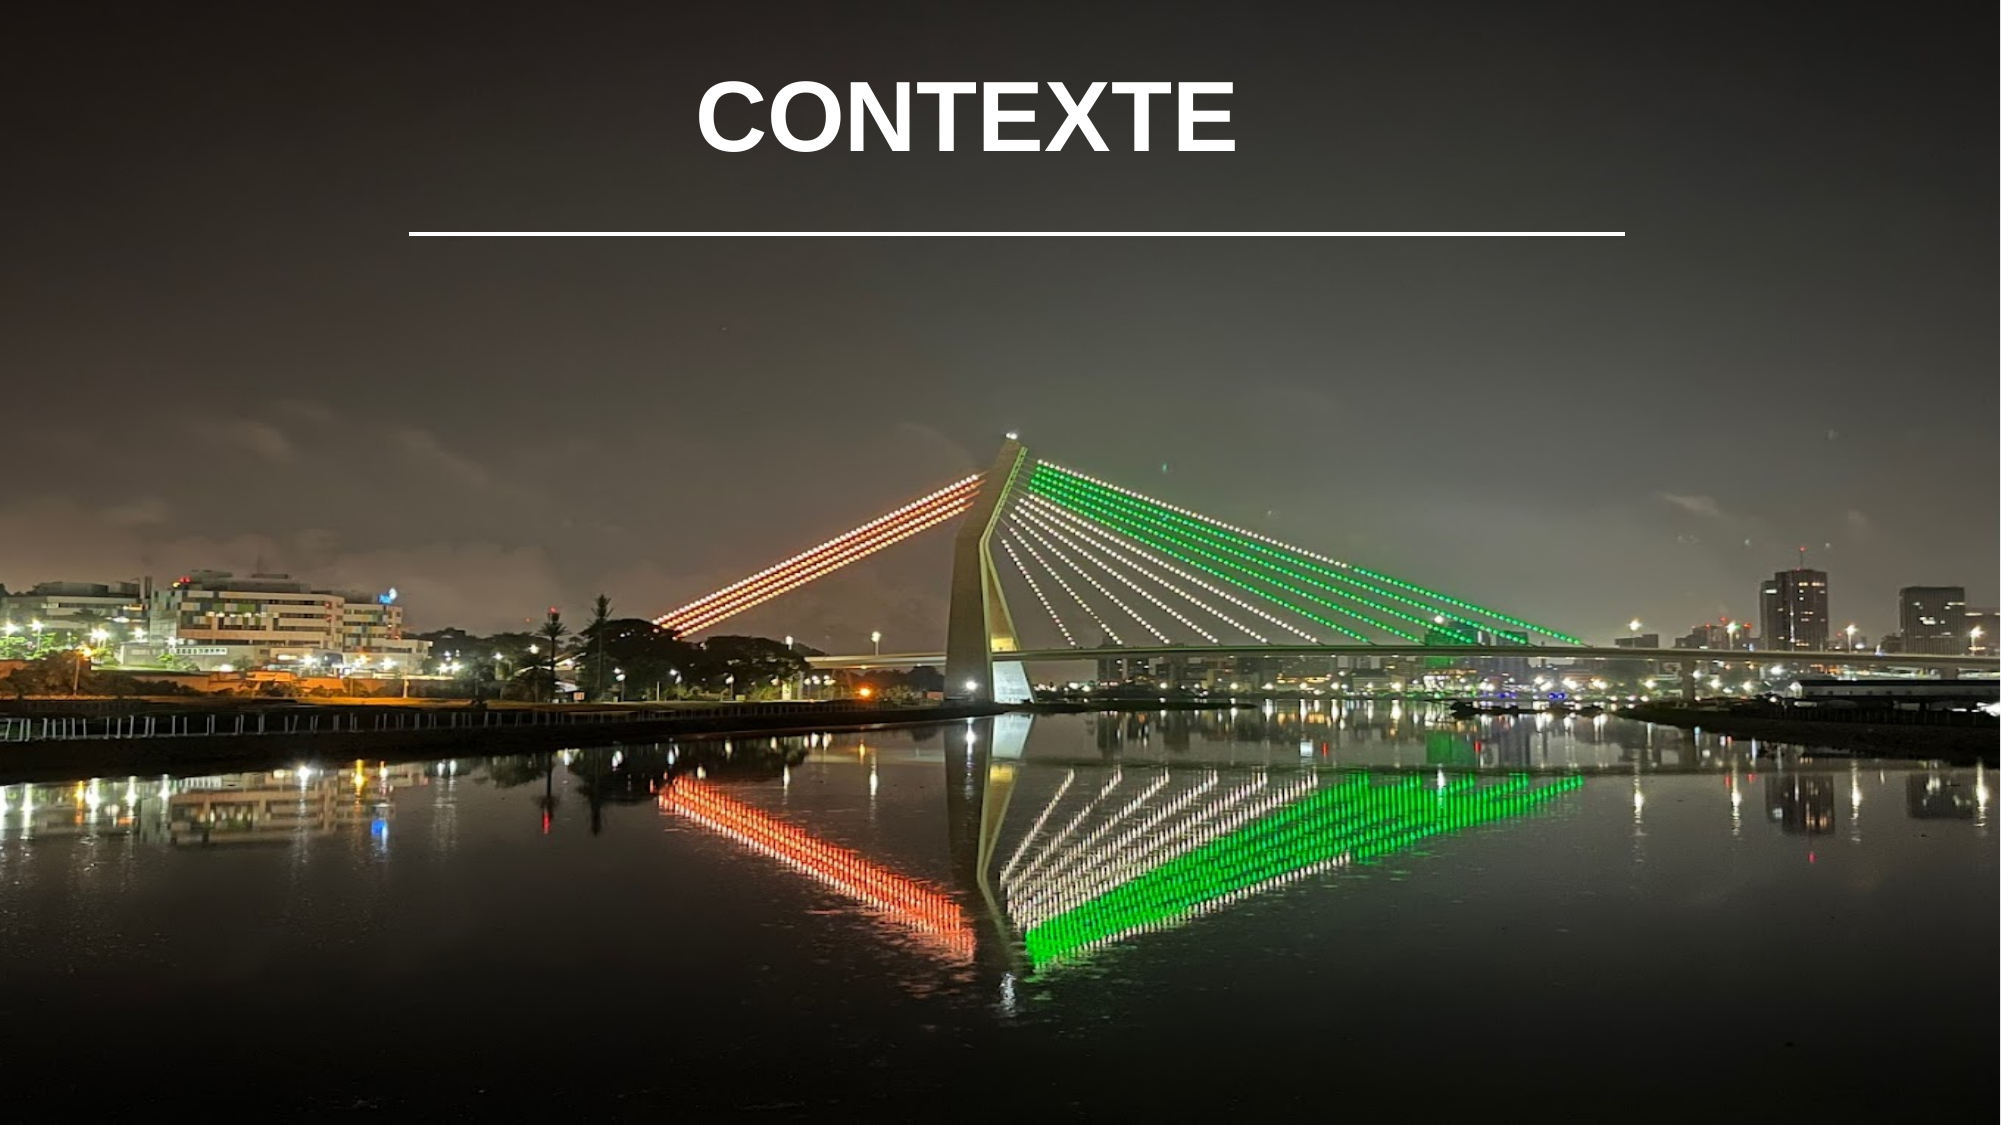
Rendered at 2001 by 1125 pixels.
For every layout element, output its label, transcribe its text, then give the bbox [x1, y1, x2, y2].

picture [0, 0, 2001, 1125]
text_box CONTEXTE [680, 0, 2000, 181]
